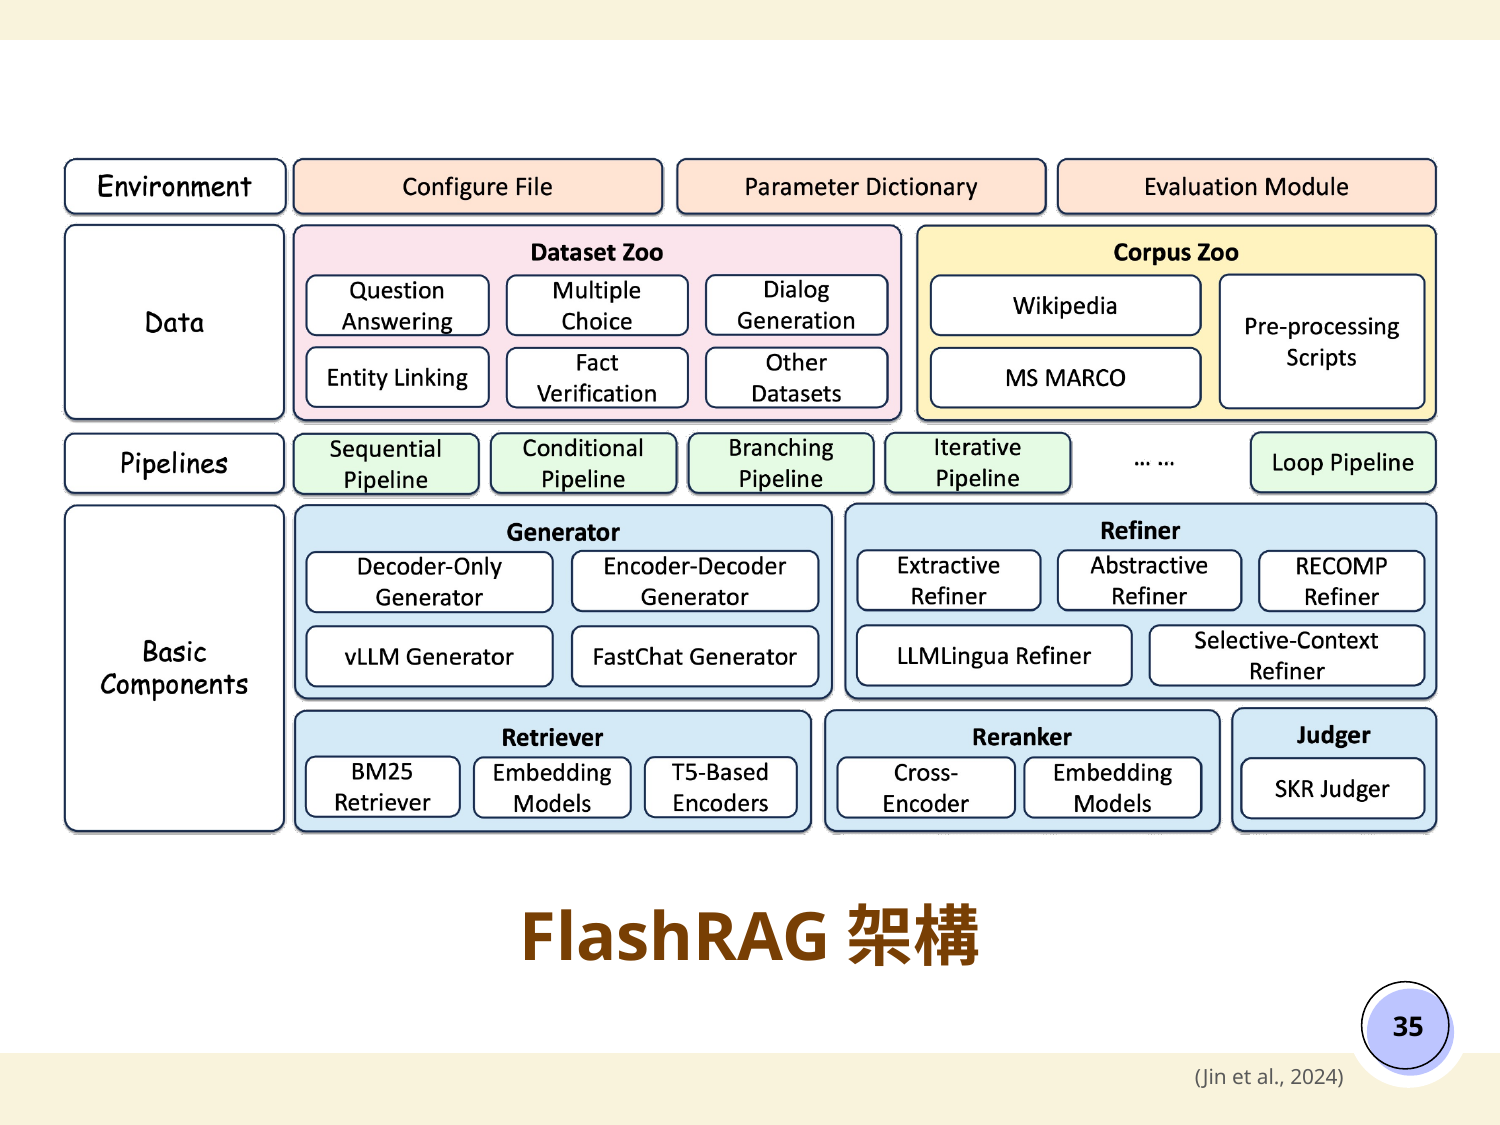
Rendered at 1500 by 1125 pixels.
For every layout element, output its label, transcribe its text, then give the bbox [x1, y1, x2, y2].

title FlashRAG架構 [117, 886, 1383, 989]
list (Jin et al., 2024) [308, 1055, 1344, 1098]
picture [61, 156, 1439, 835]
slide_number ‹#› [1363, 984, 1454, 1071]
